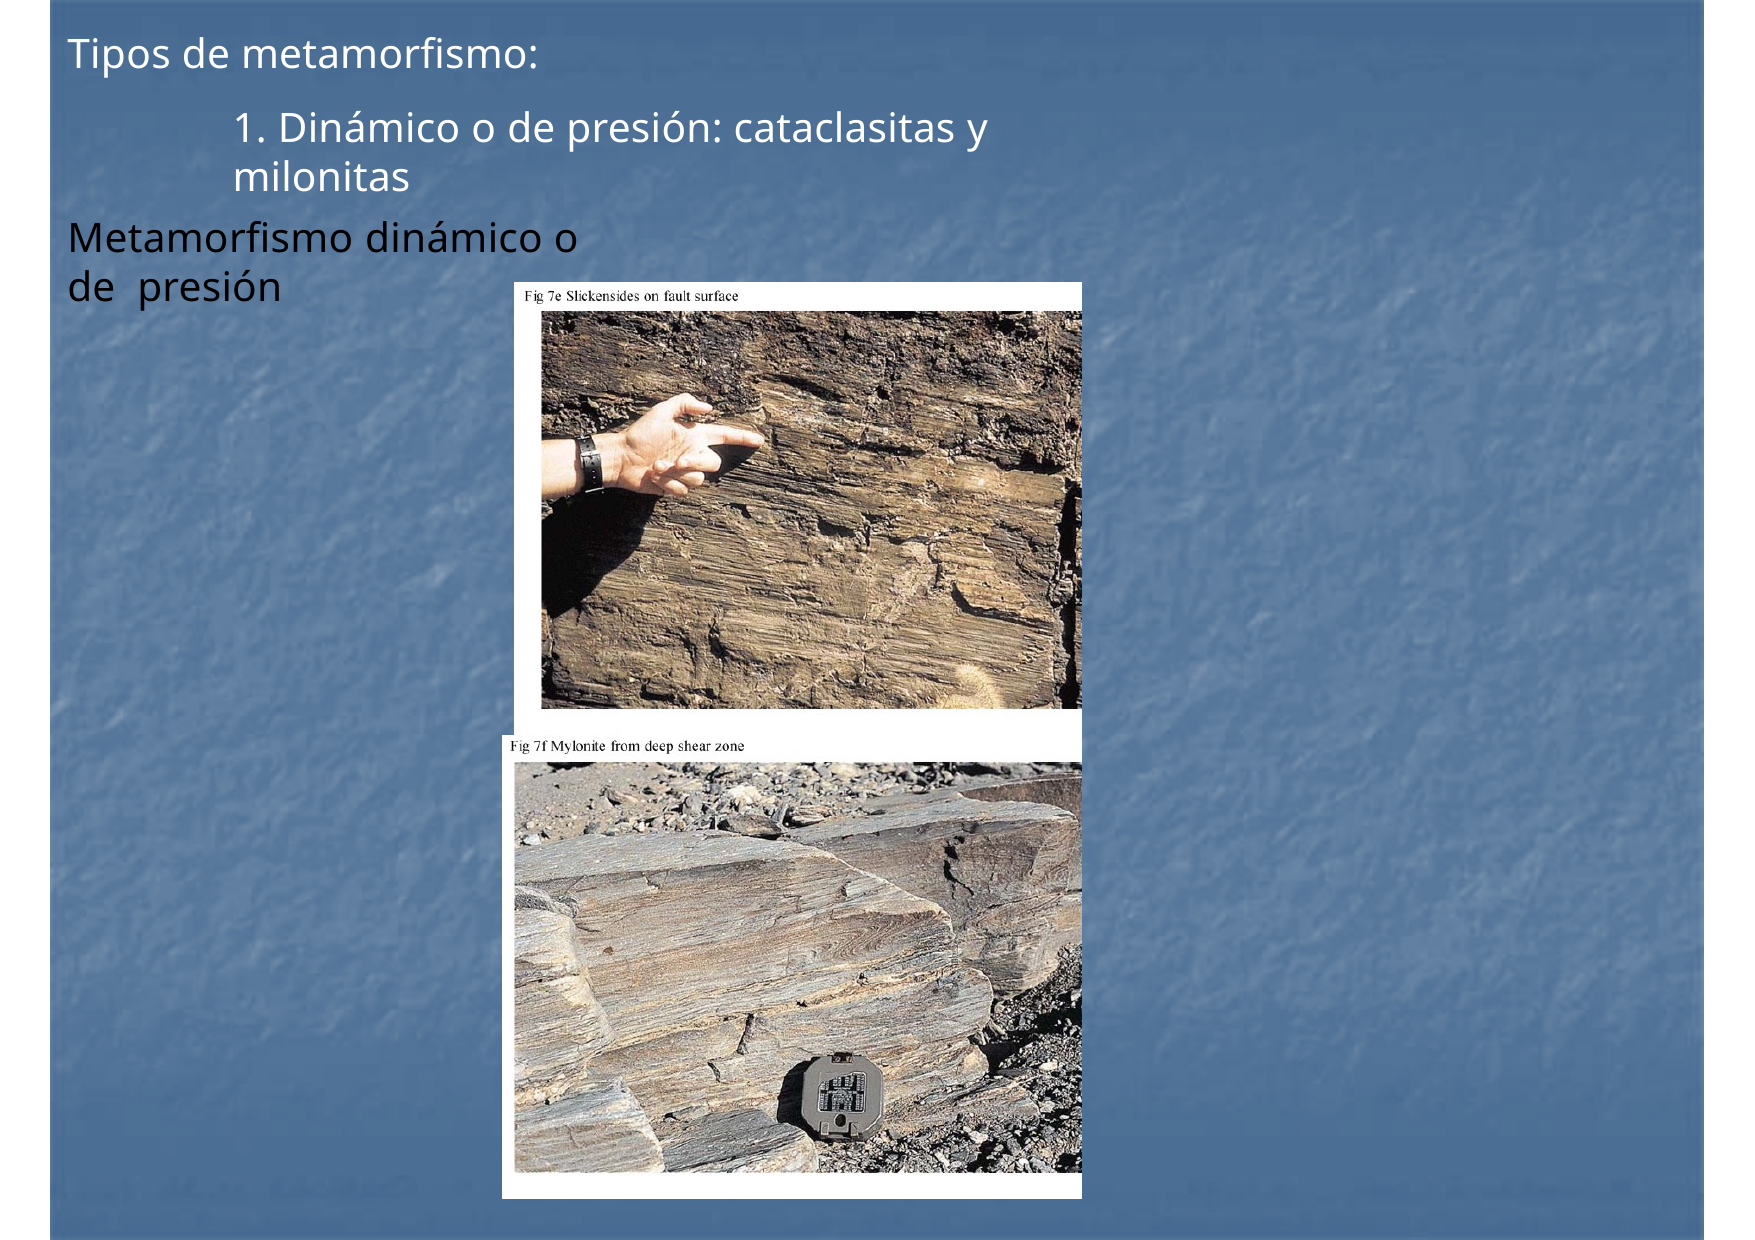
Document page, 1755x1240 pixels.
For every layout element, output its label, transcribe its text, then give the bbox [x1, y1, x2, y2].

picture [50, 0, 1704, 1240]
text_box Tipos de metamorfismo: 1. Dinámico o de presión: cataclasitas y milonitas [65, 0, 1164, 200]
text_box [501, 281, 1082, 1200]
text_box Metamorfismo dinámico o de presión [65, 208, 621, 310]
